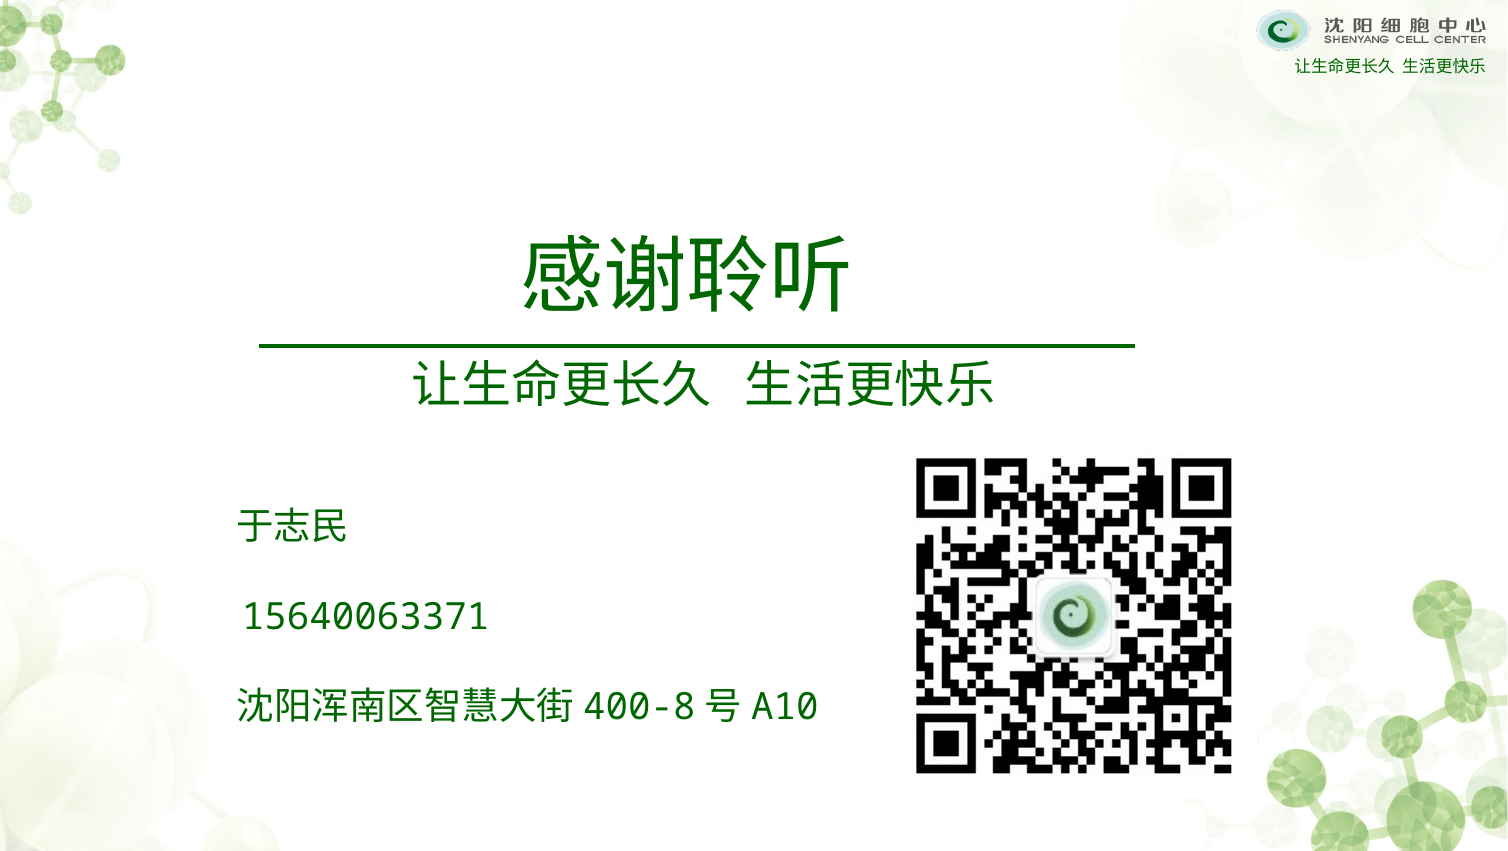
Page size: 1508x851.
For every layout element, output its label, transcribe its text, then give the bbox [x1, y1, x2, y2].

text_box 感谢聆听 让生命更长久 生活更快乐 于志民 15640063371 沈阳浑南区智慧大街400-8号A10 [204, 214, 1177, 765]
picture [0, 0, 1508, 851]
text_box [1256, 9, 1508, 85]
